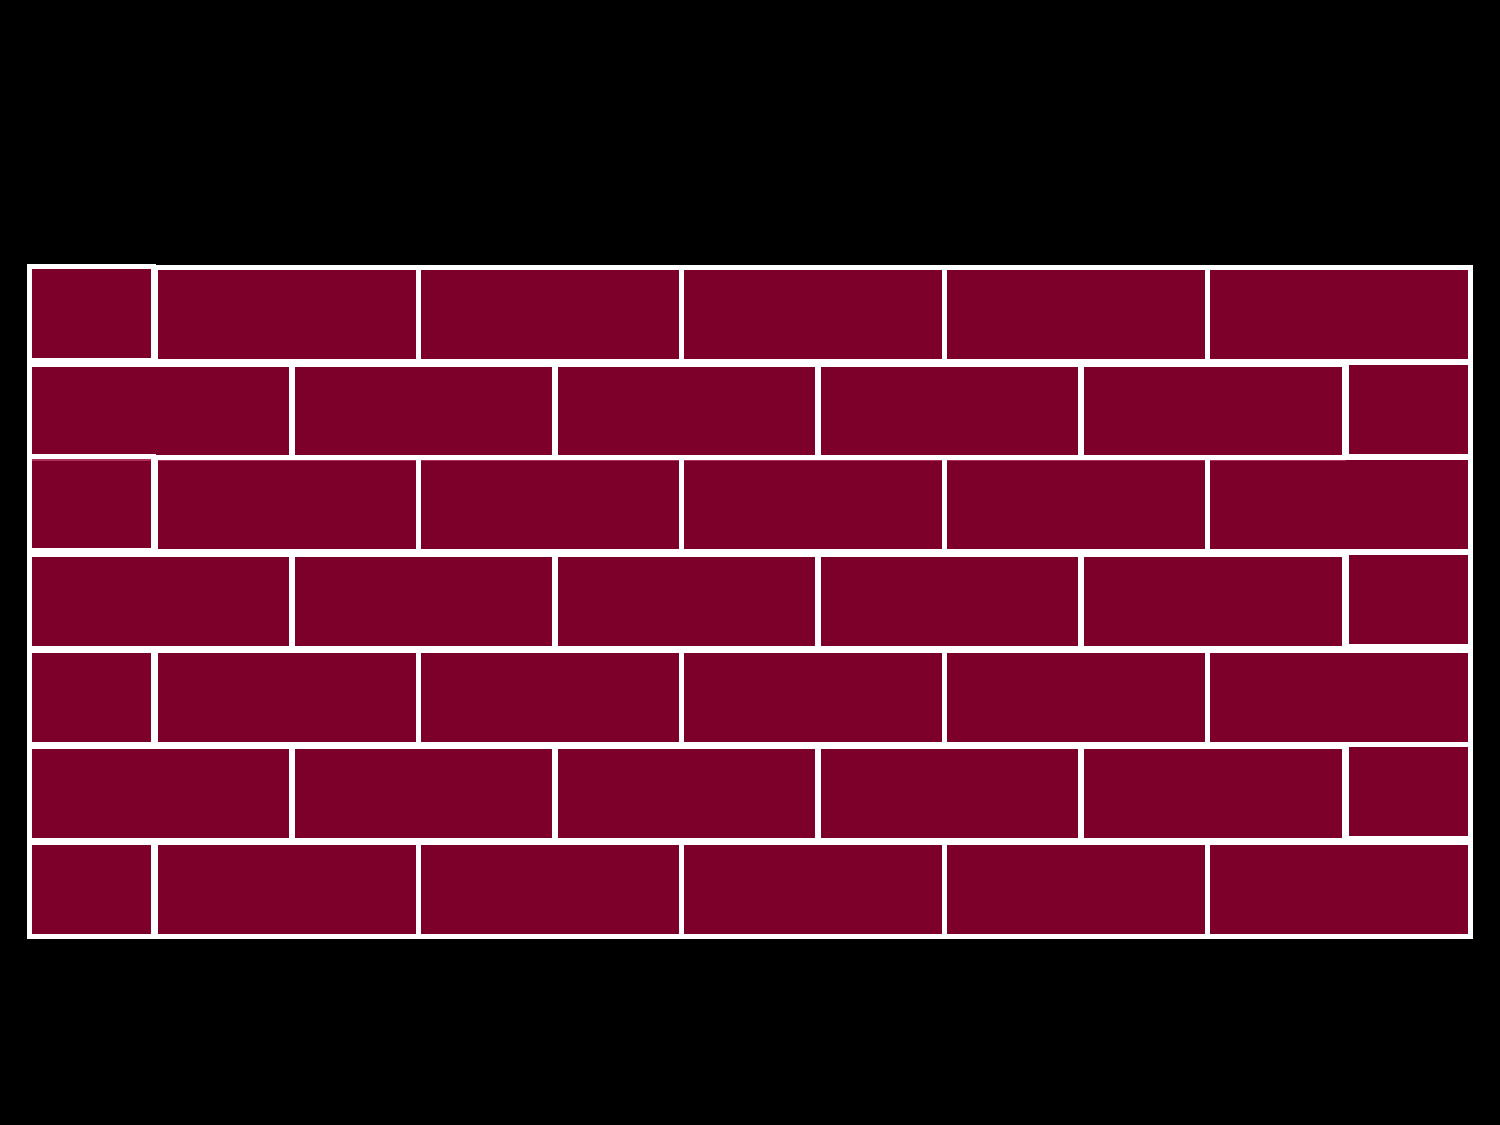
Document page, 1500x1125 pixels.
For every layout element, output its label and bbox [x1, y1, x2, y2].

text_box [28, 266, 1471, 937]
